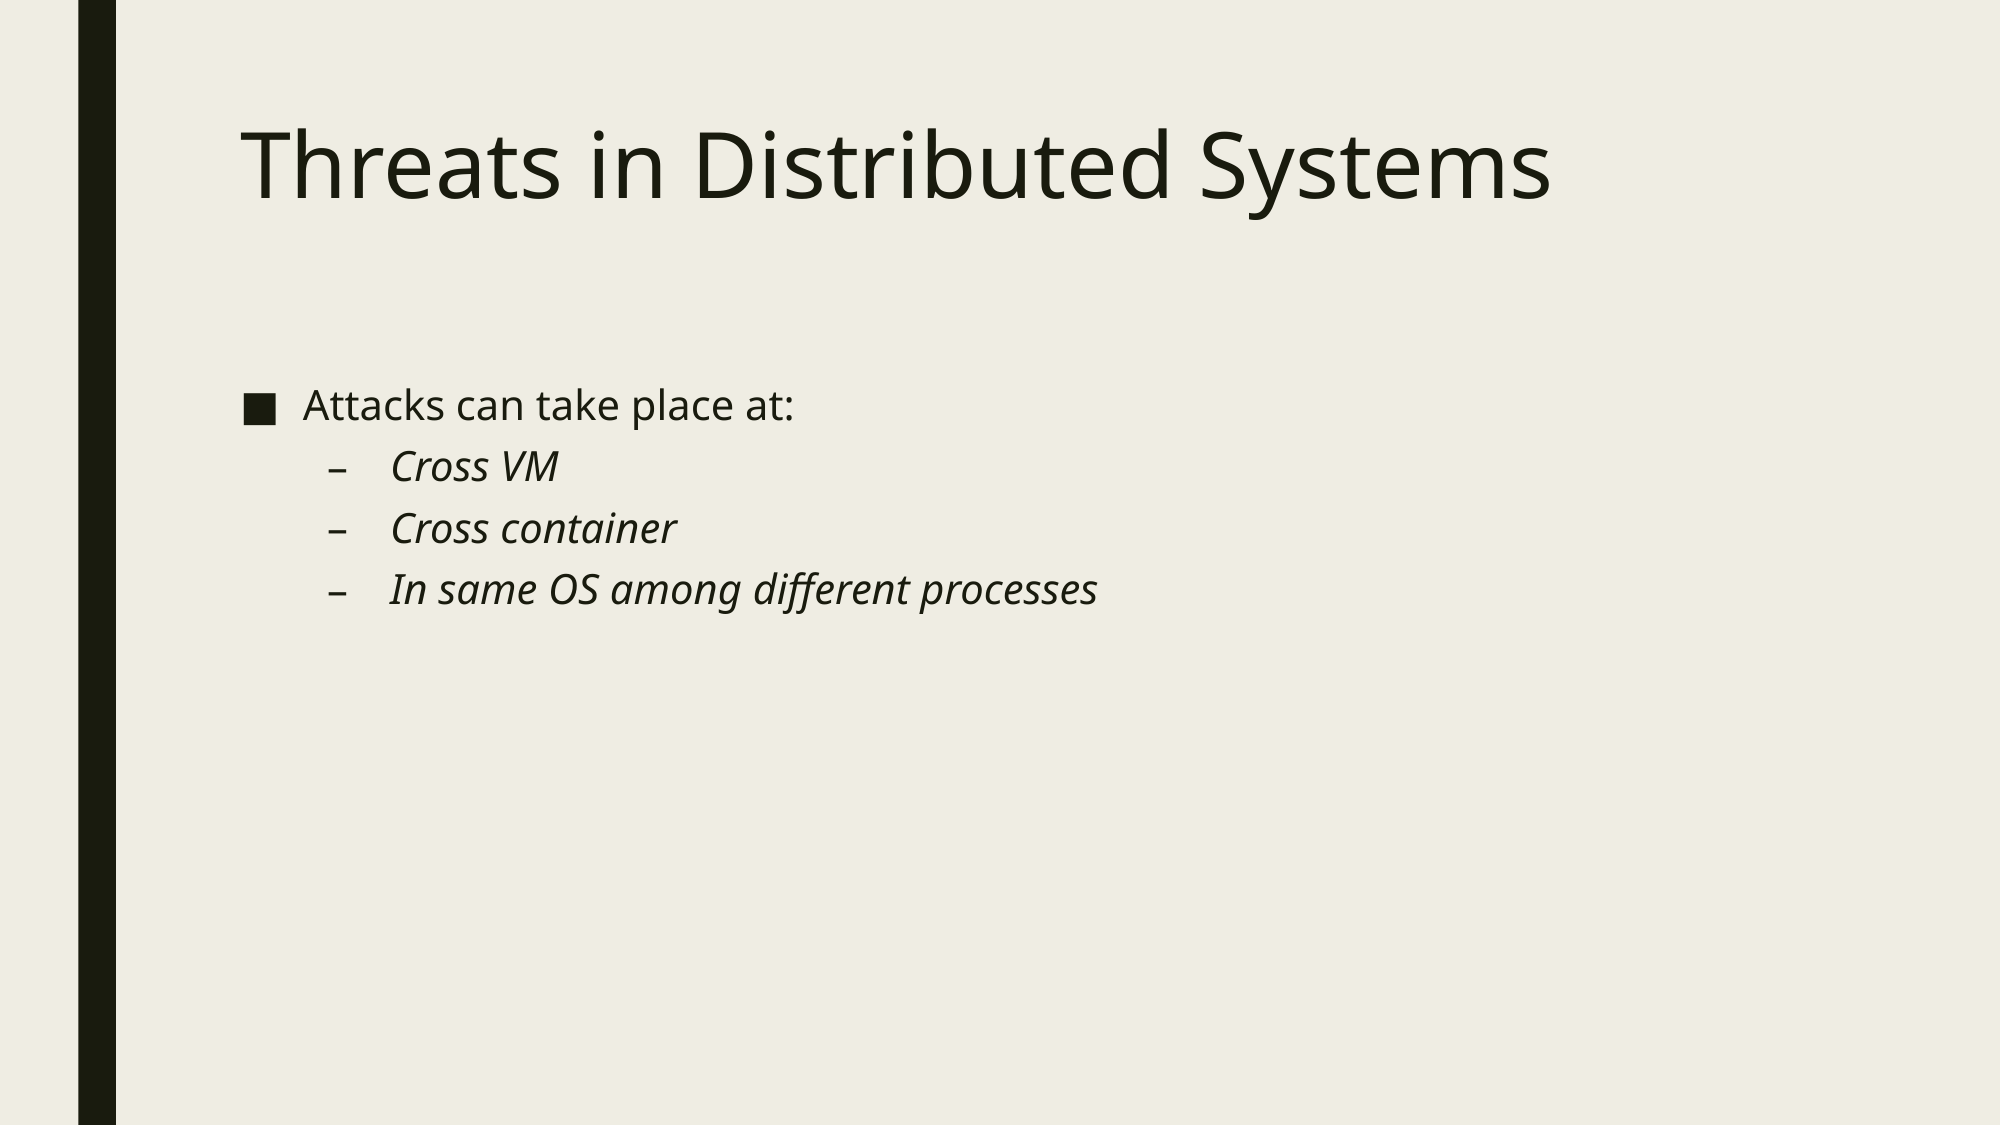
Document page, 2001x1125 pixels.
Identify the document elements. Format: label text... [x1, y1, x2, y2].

list Attacks can take place at: Cross VM Cross container In same OS among different processes [225, 375, 1800, 963]
title Threats in Distributed Systems [225, 112, 1800, 357]
